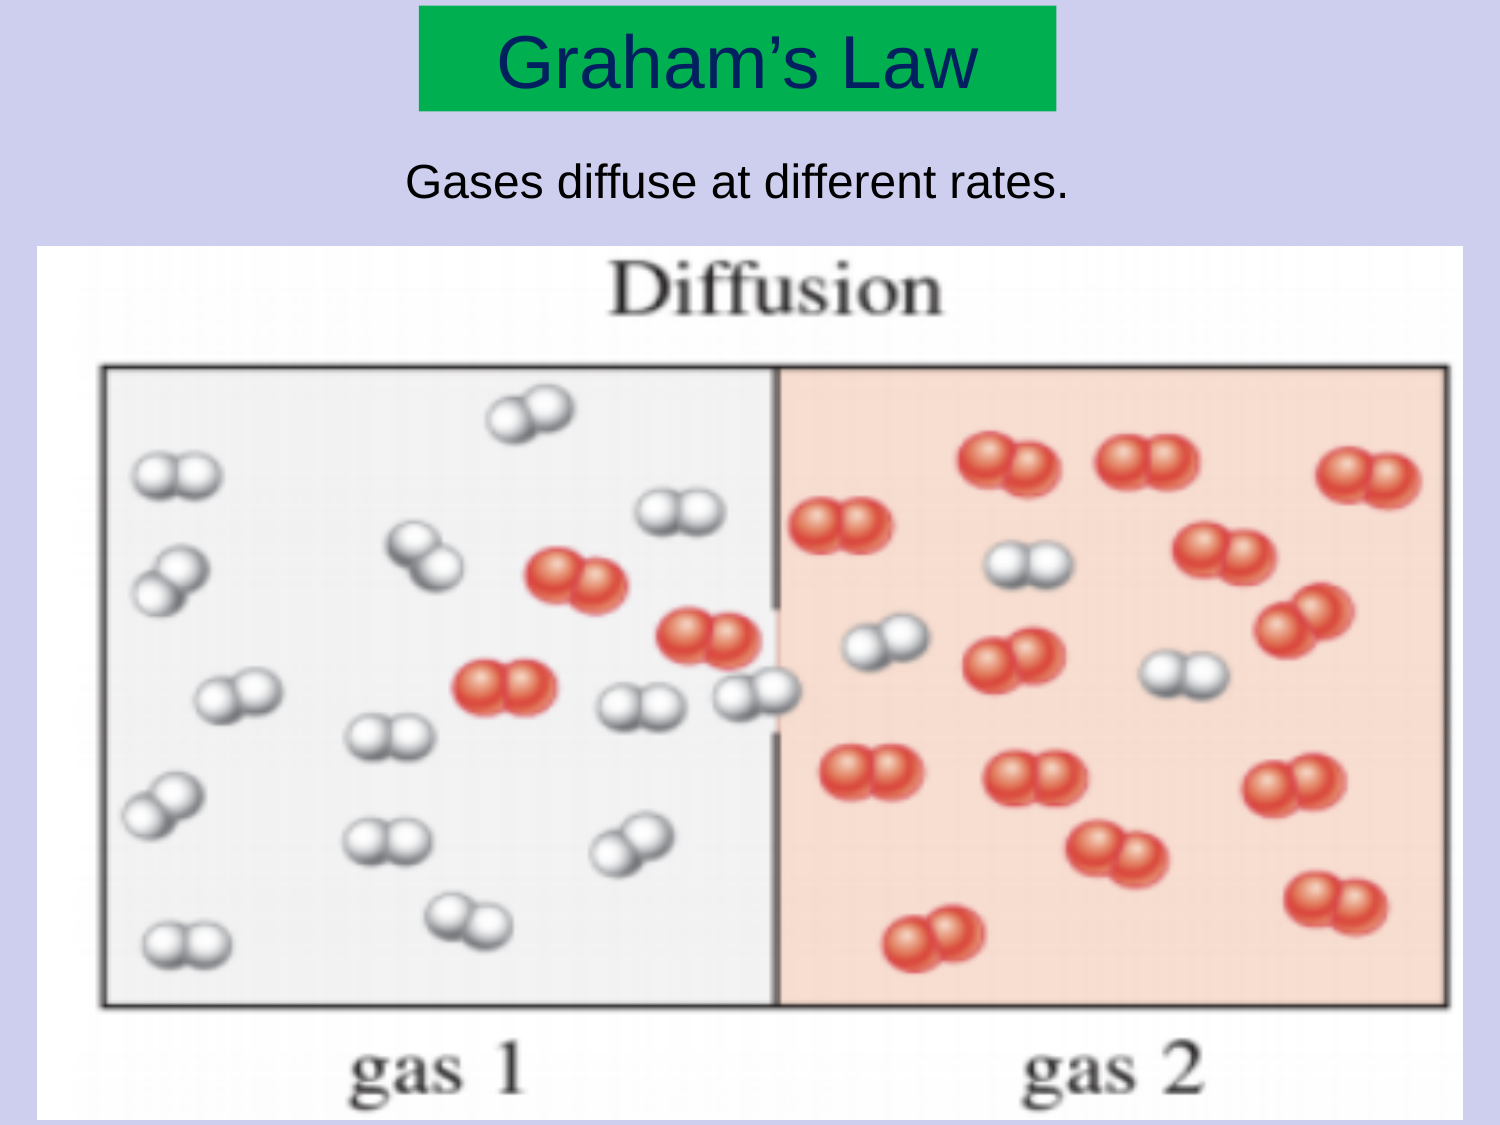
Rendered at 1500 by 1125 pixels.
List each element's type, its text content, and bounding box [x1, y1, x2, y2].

footer Chapter 14 Gas Laws [650, 1120, 1375, 1125]
picture [37, 246, 1463, 1120]
text_box Graham’s Law [418, 5, 1057, 112]
text_box Gases diffuse at different rates. [6, 143, 1469, 253]
